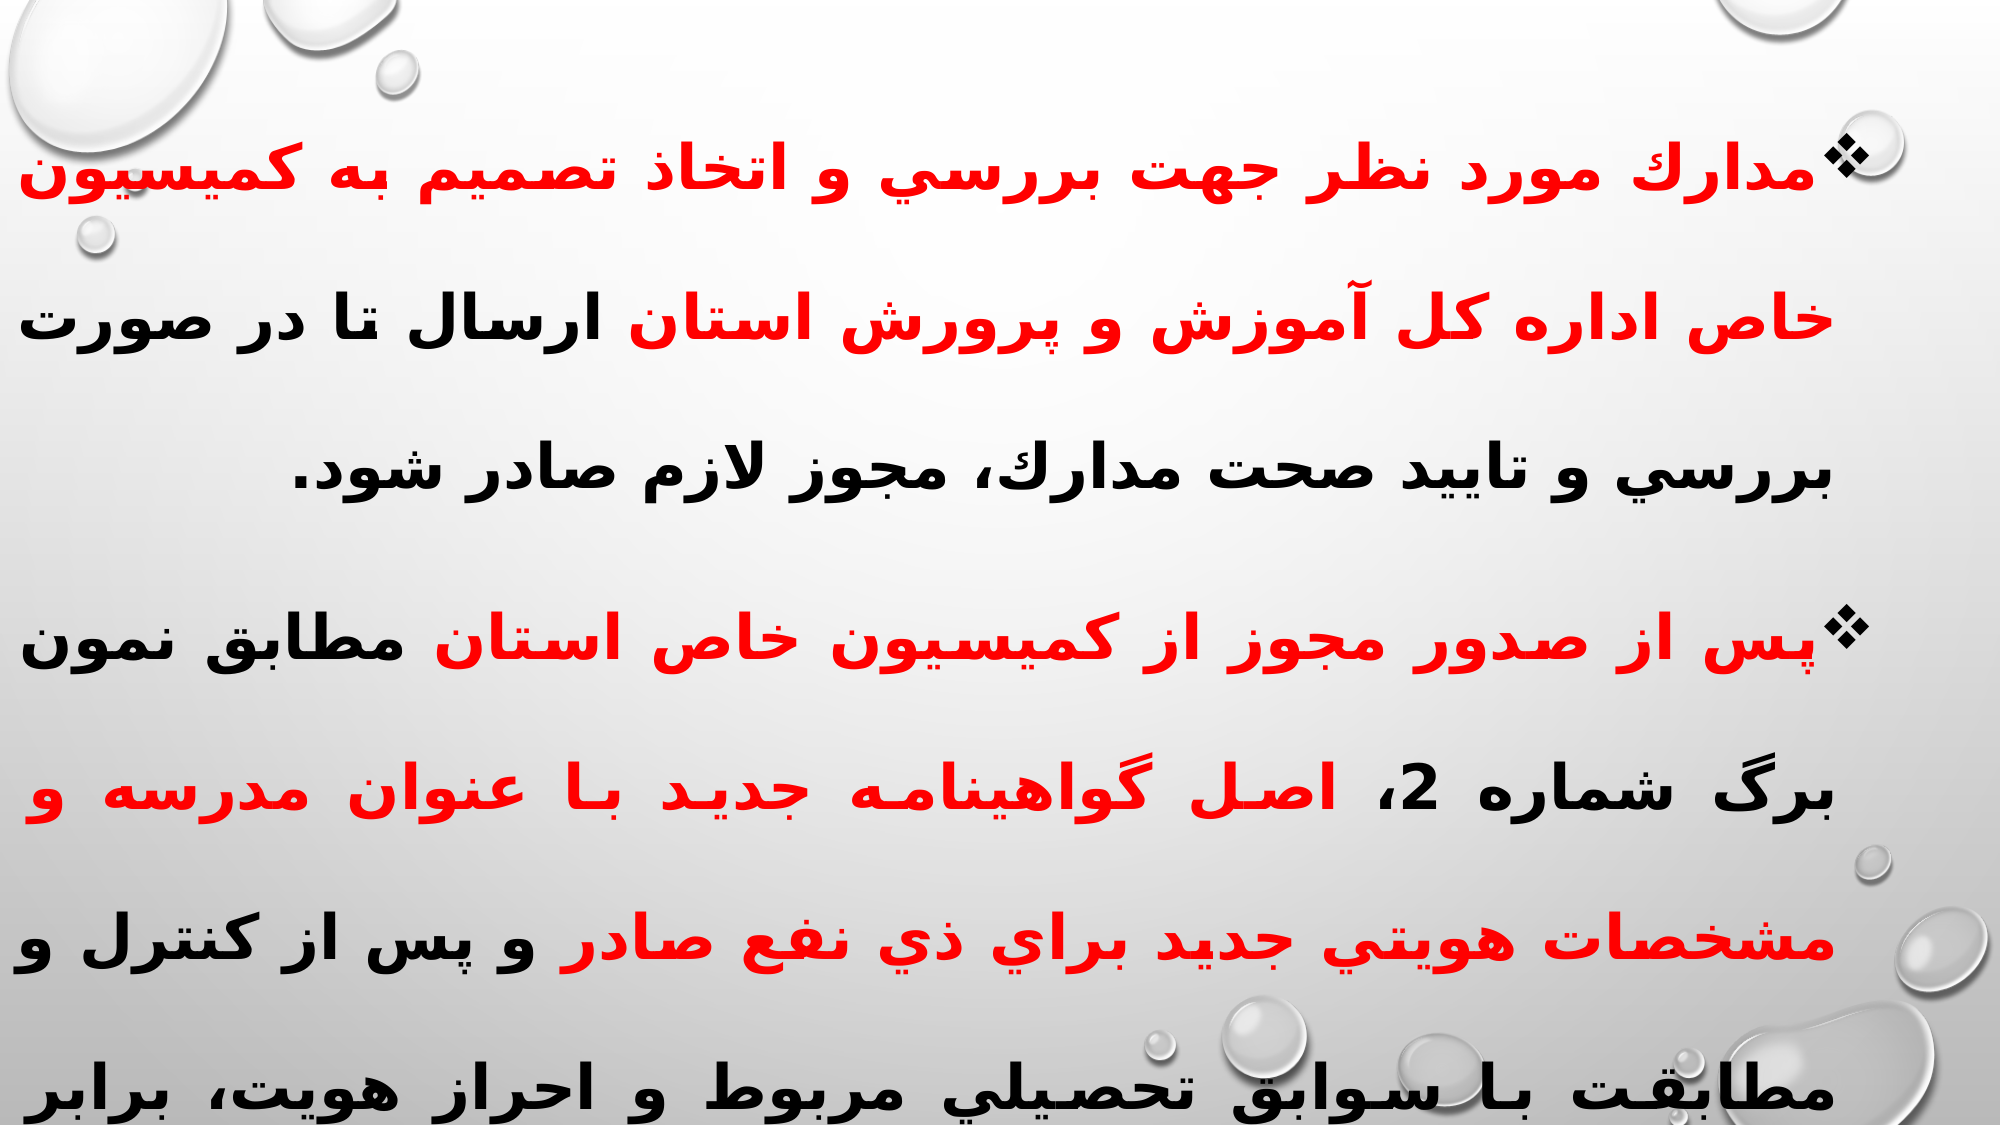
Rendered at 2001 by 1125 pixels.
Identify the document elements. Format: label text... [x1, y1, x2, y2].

picture [0, 0, 2000, 1125]
list مدارك مورد نظر جهت بررسي و اتخاذ تصميم به كميسيون خاص اداره كل آموزش و پرورش استان ارسال تا در صورت بررسي و تاييد صحت مدارك، مجوز لازم صادر شود. پس از صدور مجوز از كميسيون خاص استان مطابق نمون برگ شماره 2، اصل گواهينامه جديد با عنوان مدرسه و مشخصات هويتي جديد براي ذي نفع صادر و پس از كنترل و مطابقت با سوابق تحصيلي مربوط و احراز هويت، برابر مقررات در قبال اخذ رسيد به ذي نفع يا نماينده قانوني وي تحويل شود. [0, 44, 1891, 1082]
